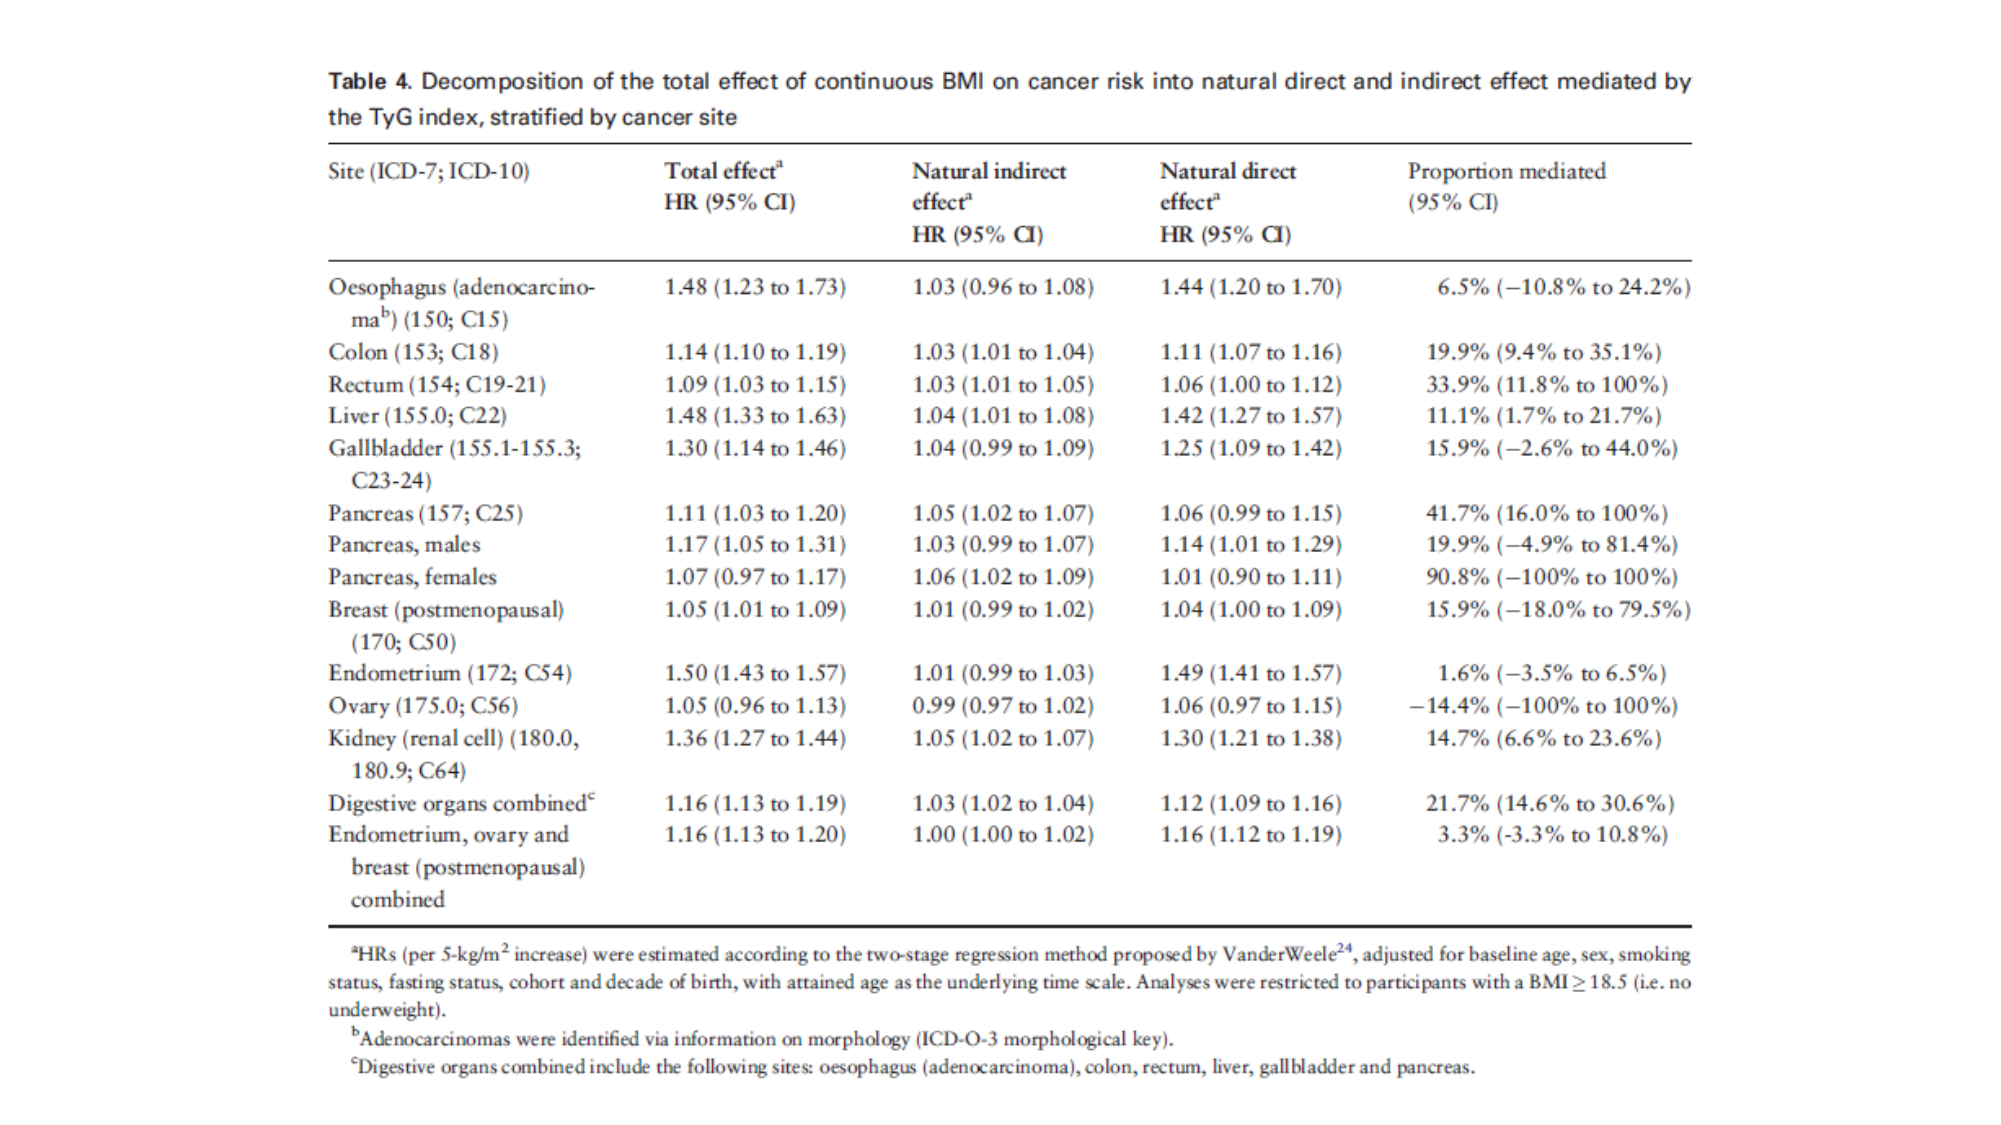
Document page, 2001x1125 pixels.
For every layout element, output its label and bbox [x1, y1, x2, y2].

picture [314, 55, 1720, 1093]
